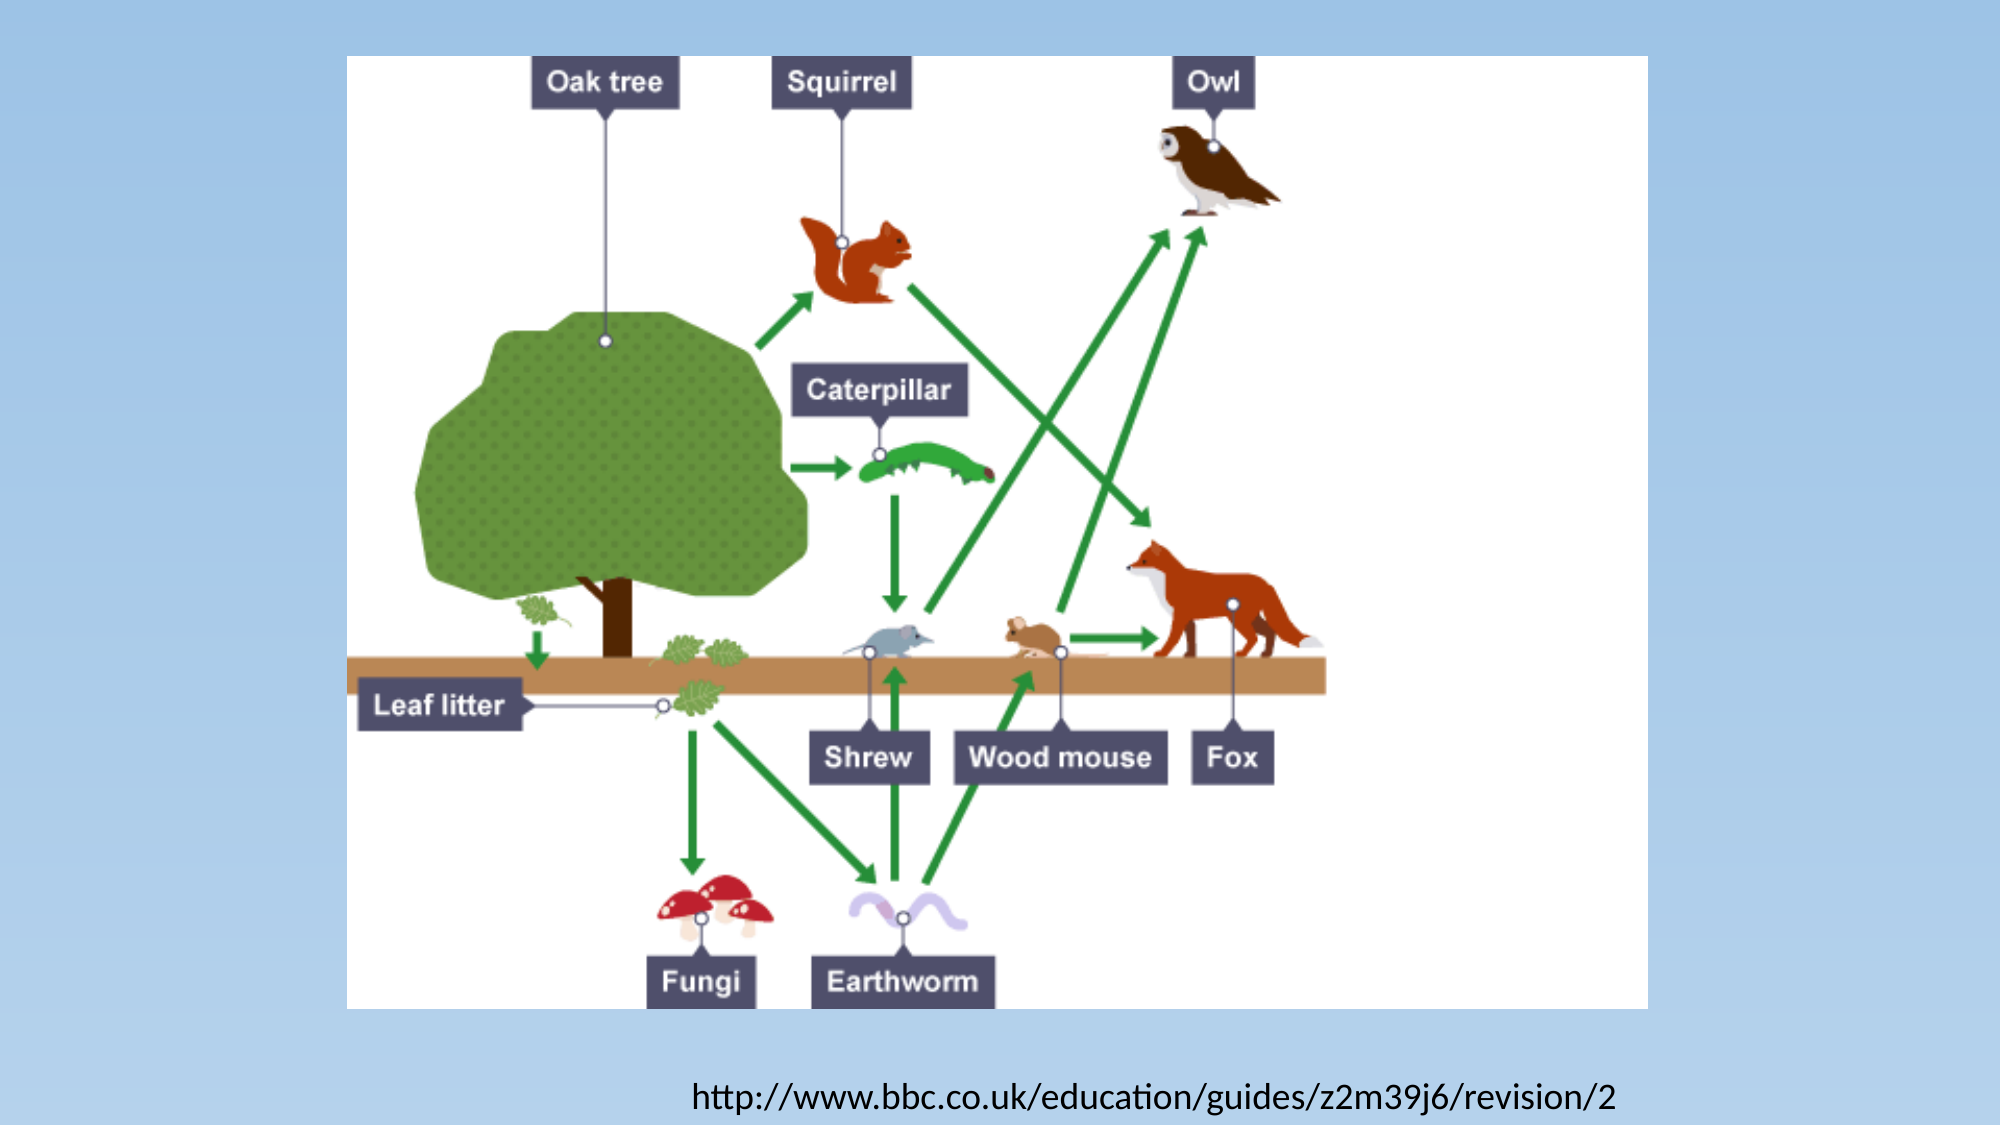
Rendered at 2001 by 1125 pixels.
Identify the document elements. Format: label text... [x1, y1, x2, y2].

picture [347, 56, 1648, 1009]
text_box http://www.bbc.co.uk/education/guides/z2m39j6/revision/2 [676, 1064, 2000, 1125]
